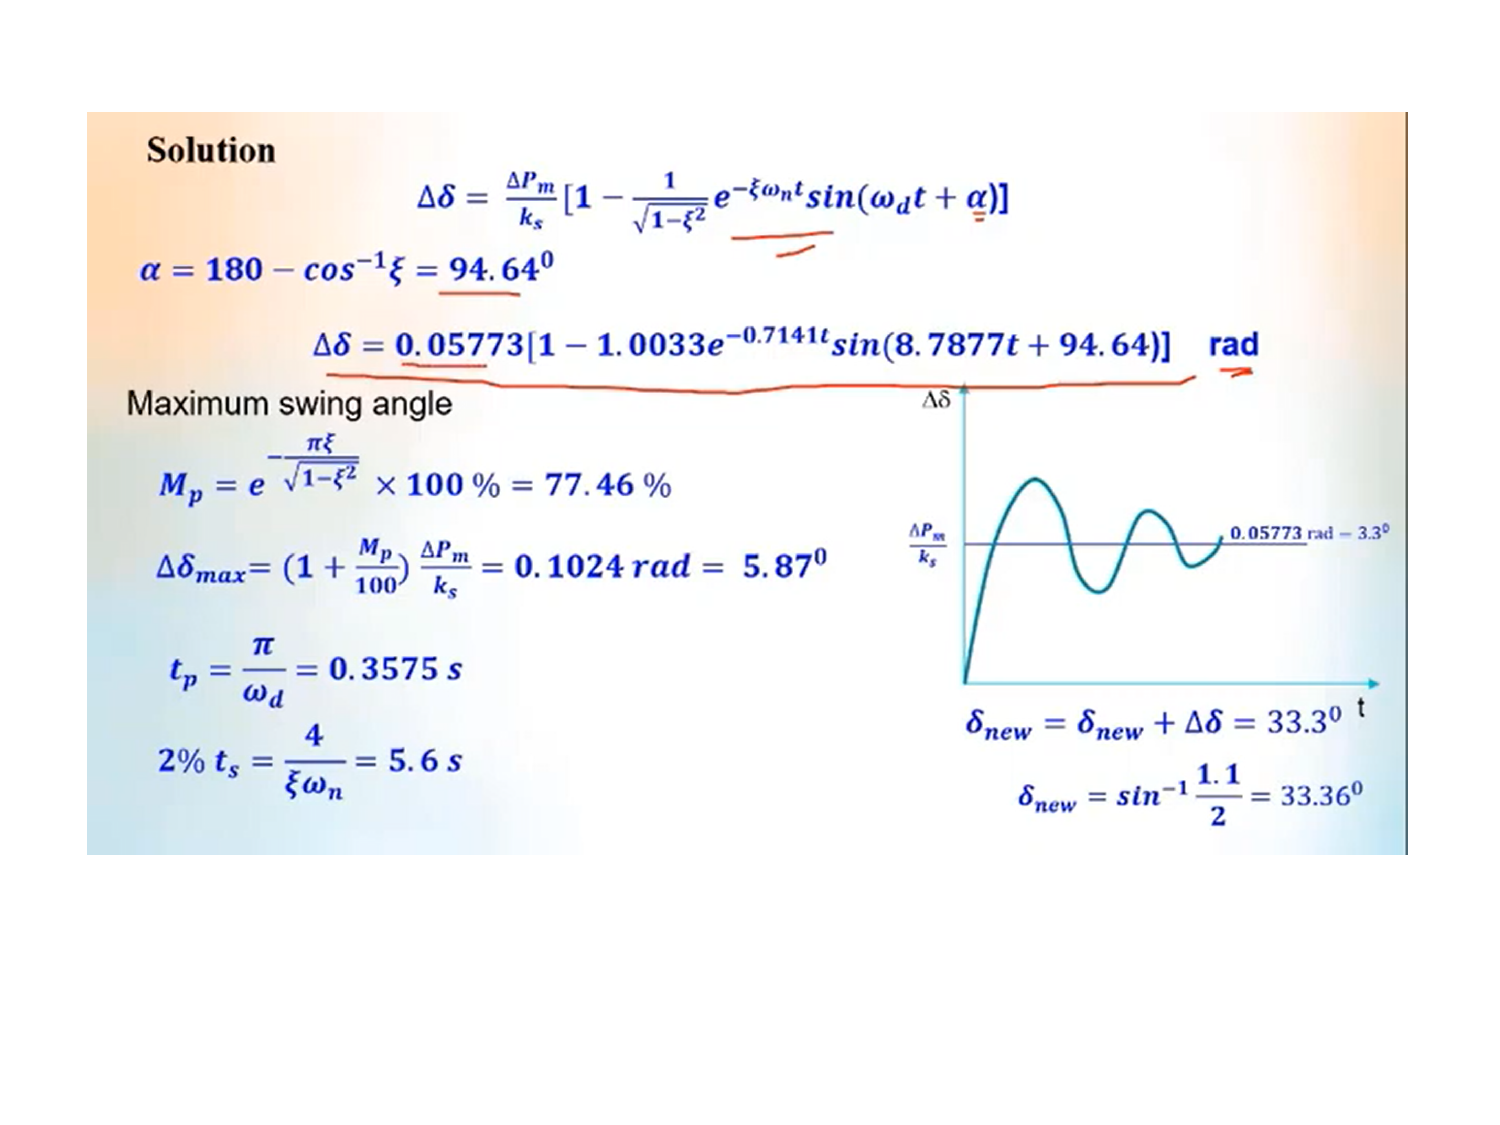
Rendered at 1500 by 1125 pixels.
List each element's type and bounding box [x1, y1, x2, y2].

list [87, 112, 1408, 856]
